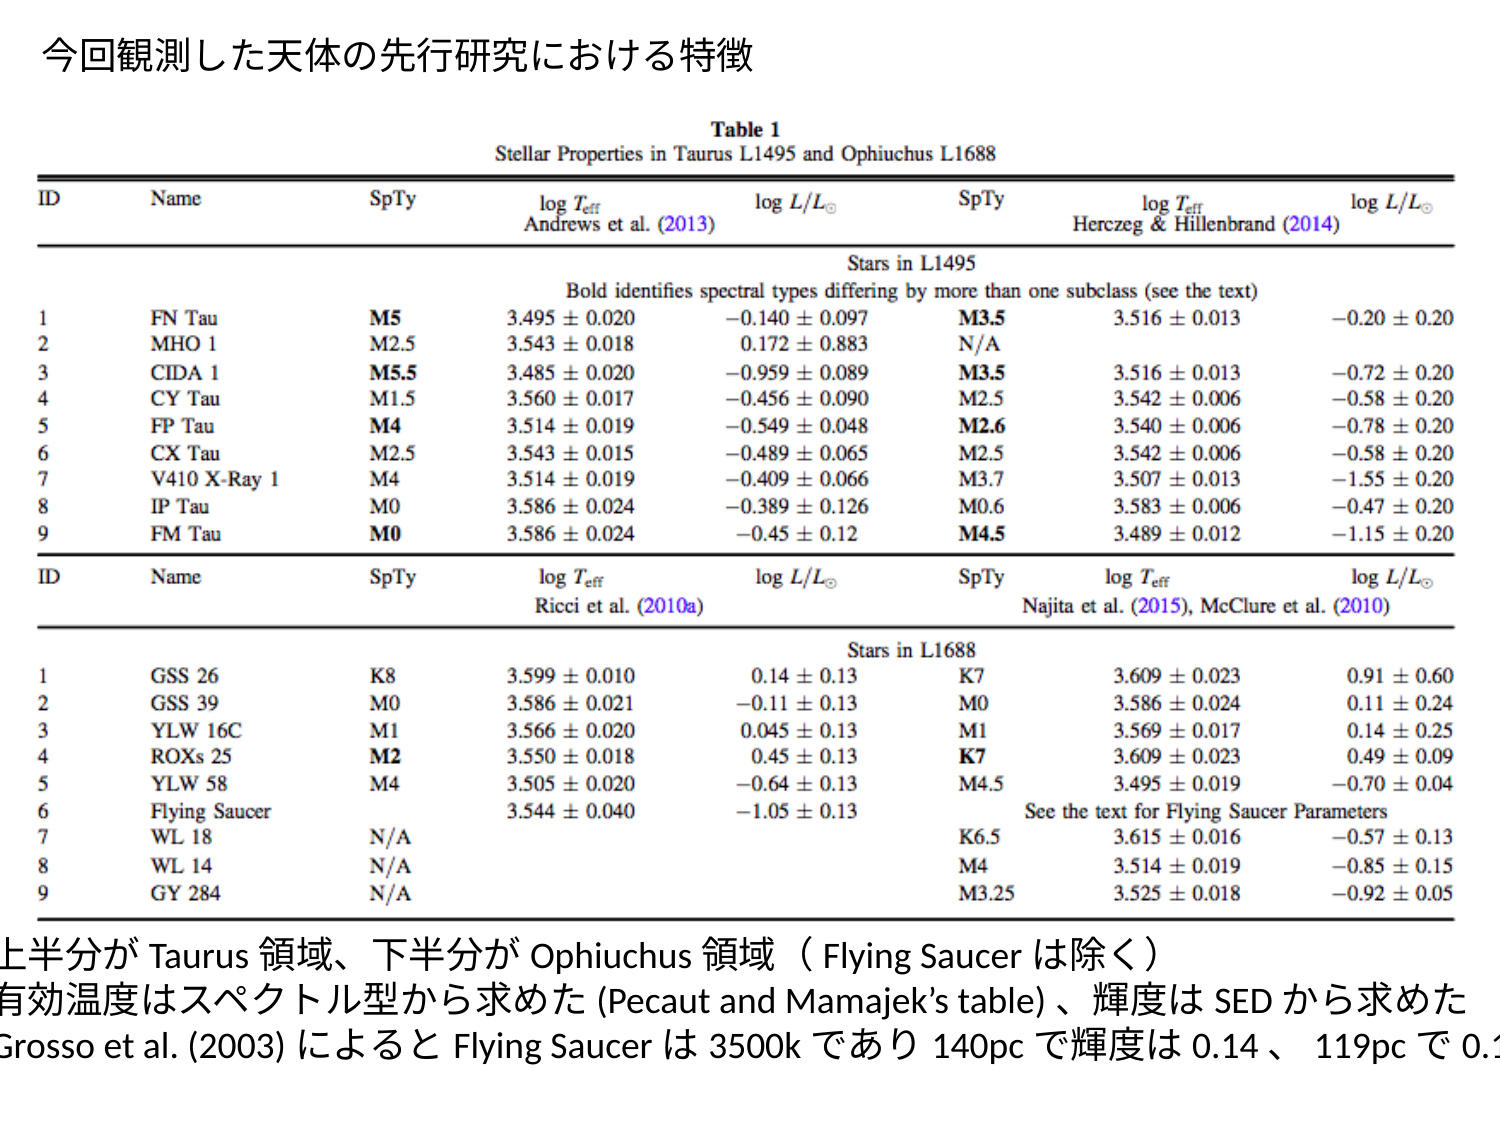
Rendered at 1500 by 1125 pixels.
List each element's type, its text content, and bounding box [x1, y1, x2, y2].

text_box 上半分がTaurus領域、下半分がOphiuchus領域（Flying Saucerは除く） 有効温度はスペクトル型から求めた(Pecaut and Mamajek’s table)、輝度はSEDから求めた Grosso et al. (2003)によるとFlying Saucerは3500kであり140pcで輝度は0.14、119pcで0.1 [0, 959, 1500, 1119]
text_box 今回観測した天体の先行研究における特徴 [26, 25, 769, 96]
picture [0, 96, 1500, 959]
